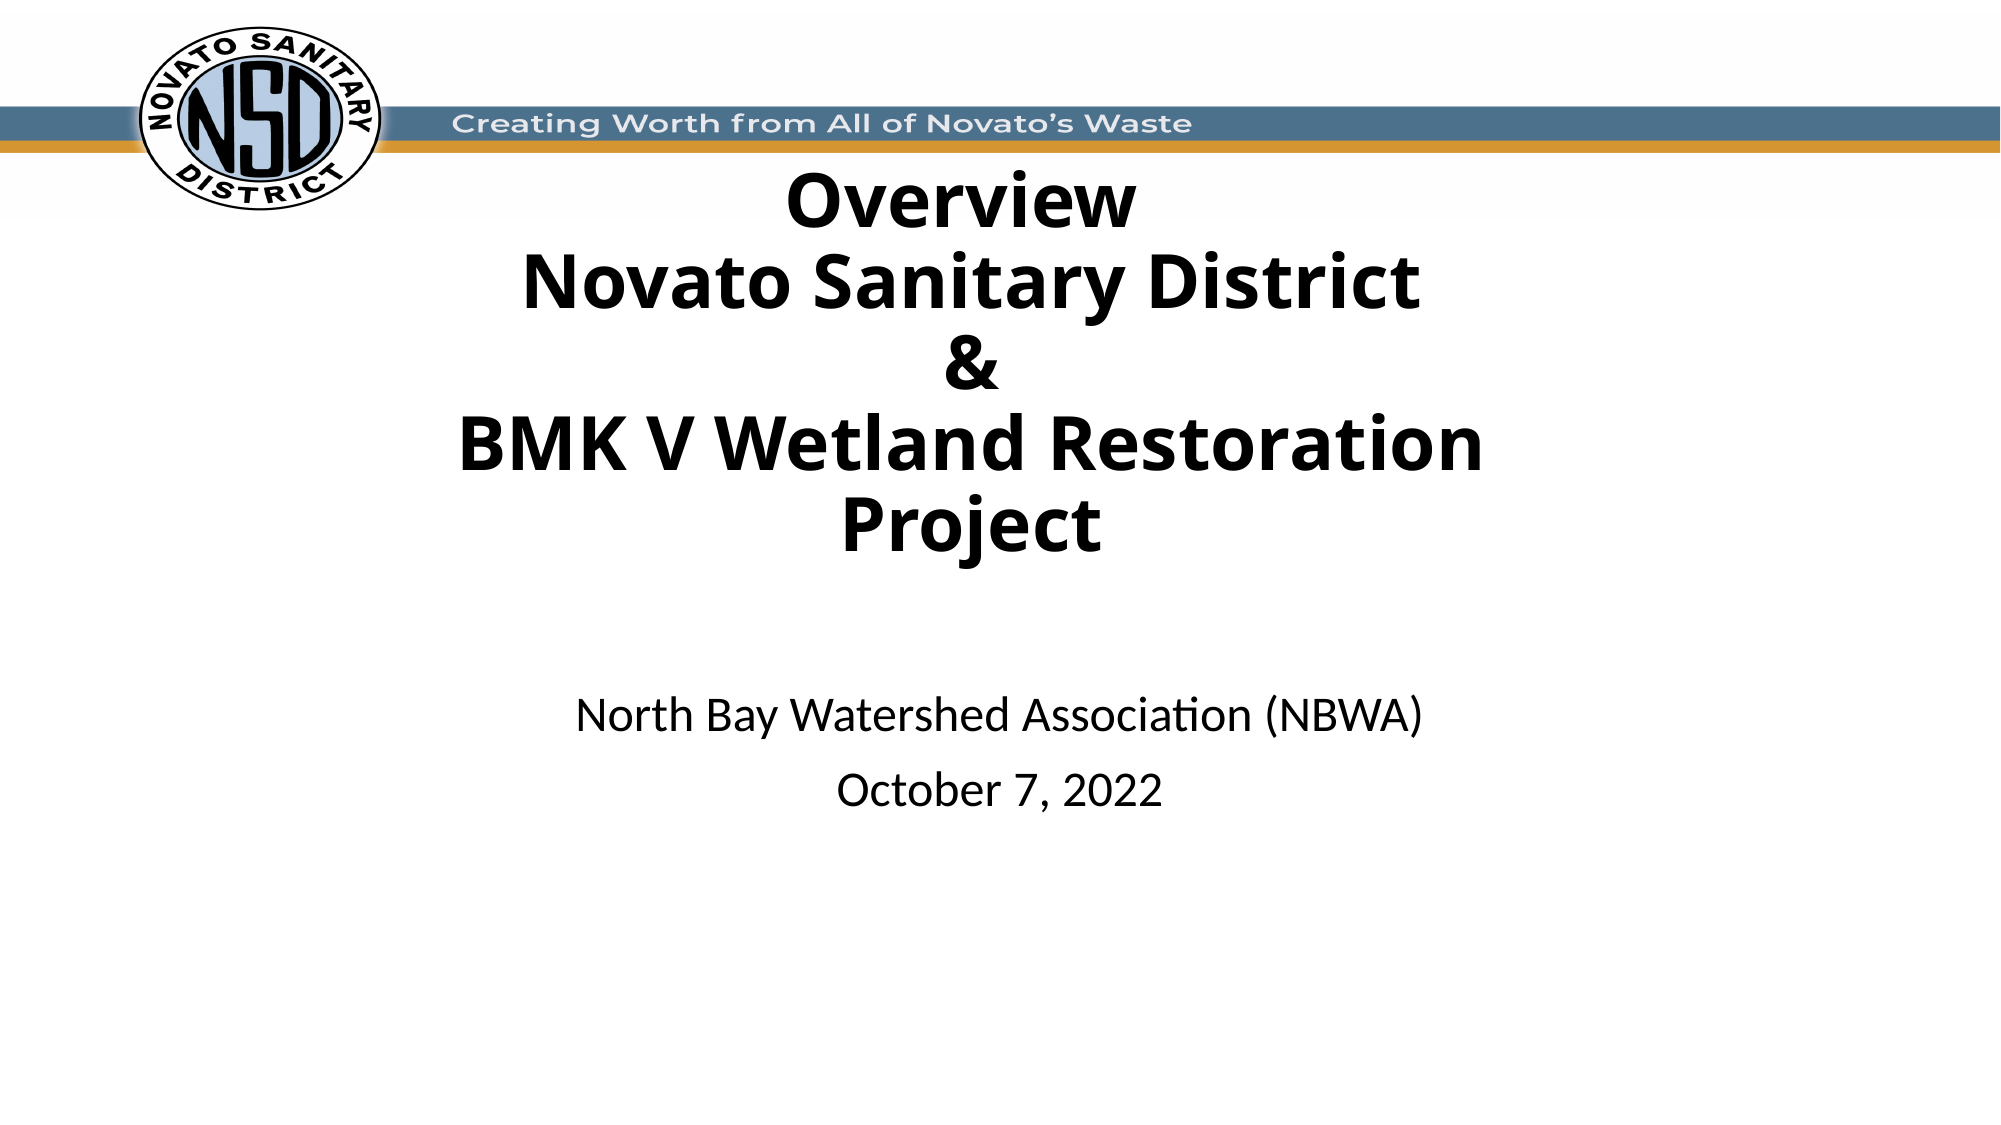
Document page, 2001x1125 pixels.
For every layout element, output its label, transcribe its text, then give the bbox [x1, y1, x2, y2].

title Overview Novato Sanitary District & BMK V Wetland Restoration Project [301, 204, 1642, 576]
subtitle North Bay Watershed Association (NBWA) October 7, 2022 [437, 600, 1563, 872]
picture [0, 12, 2001, 219]
